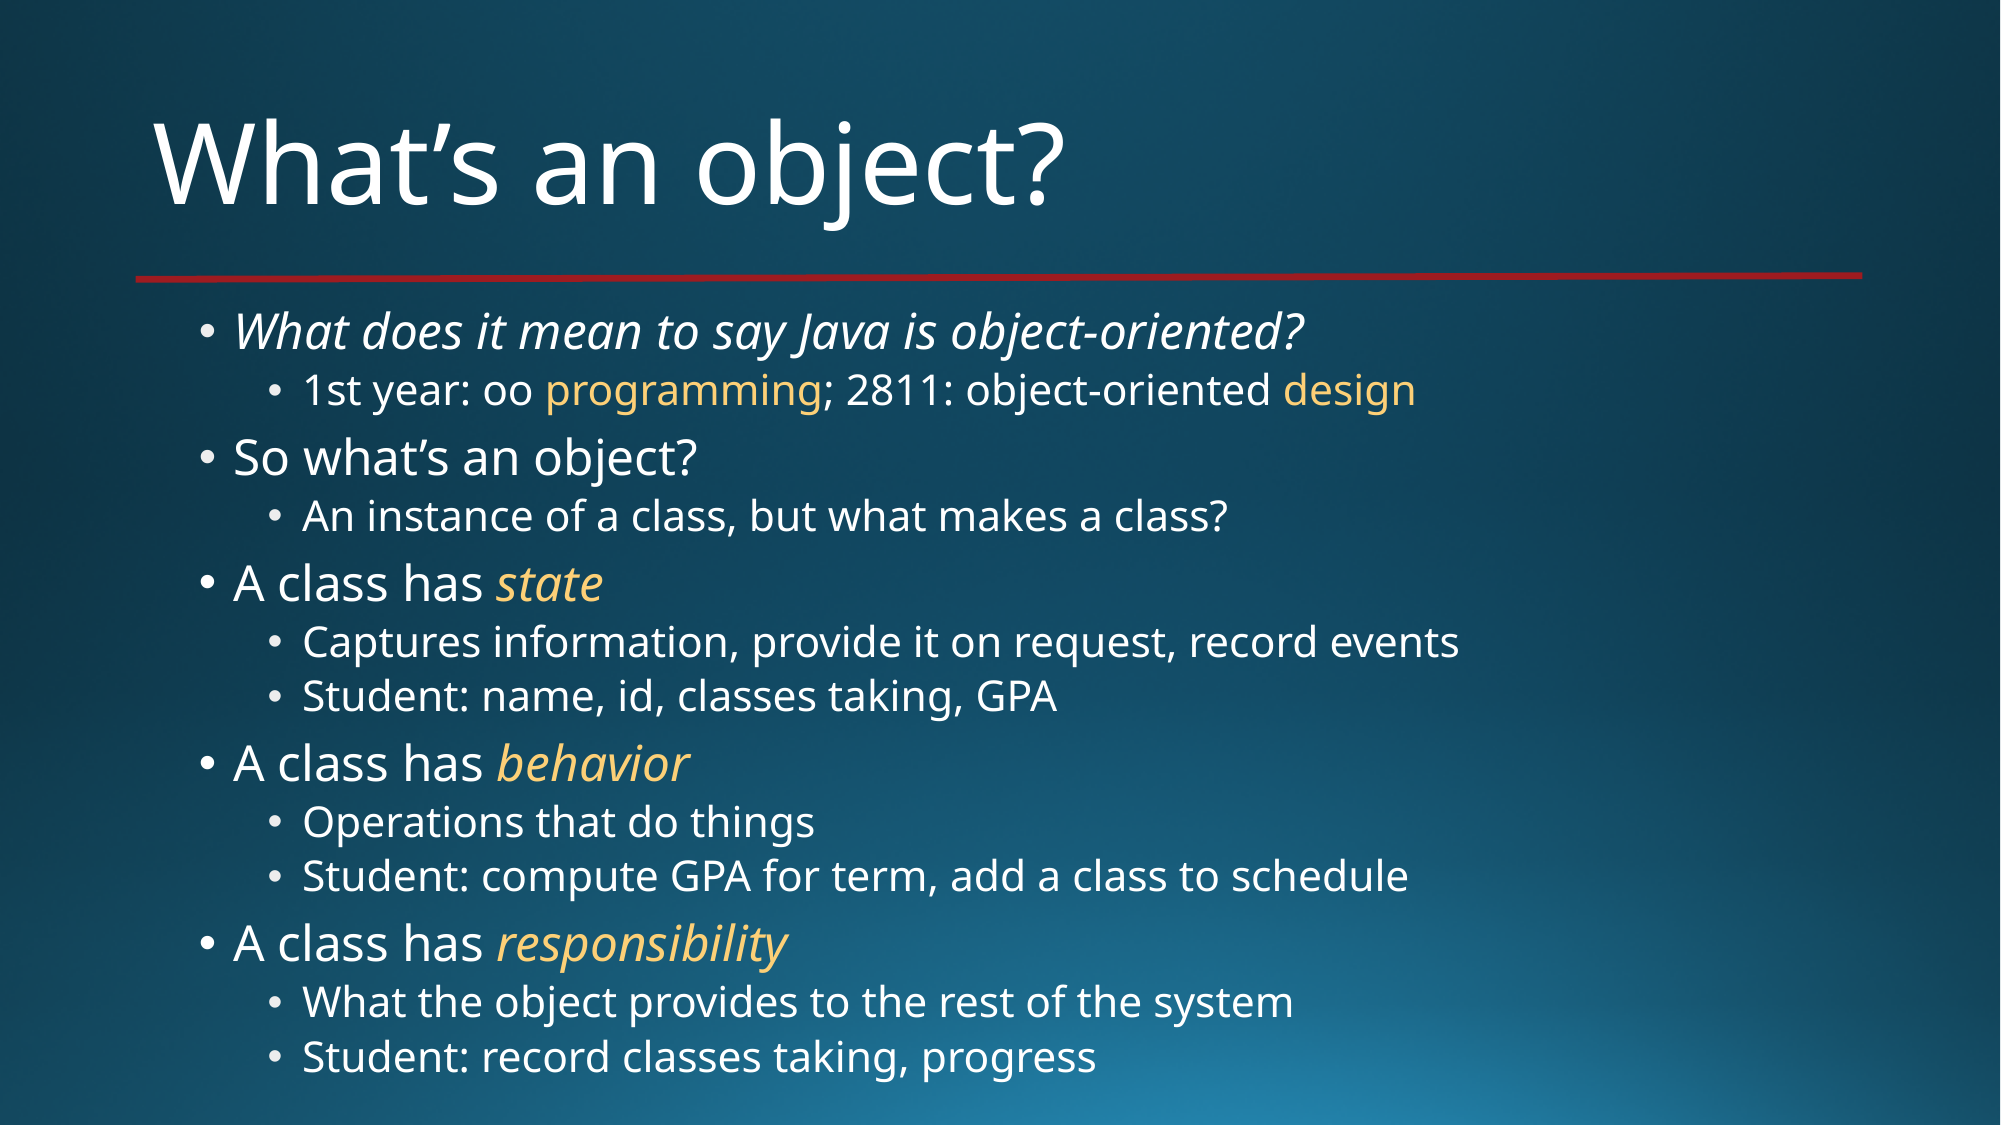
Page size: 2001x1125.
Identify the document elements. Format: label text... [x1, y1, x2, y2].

title What’s an object? [137, 59, 1863, 278]
list What does it mean to say Java is object-oriented? 1st year: oo programming; 2811: object-oriented design So what’s an object? An instance of a class, but what makes a class? A class has state Captures information, provide it on request, record events Student: name, id, classes taking, GPA A class has behavior Operations that do things Student: compute GPA for term, add a class to schedule A class has responsibility What the object provides to the rest of the system Student: record classes taking, progress [183, 299, 1863, 1094]
picture [0, 0, 2001, 1125]
